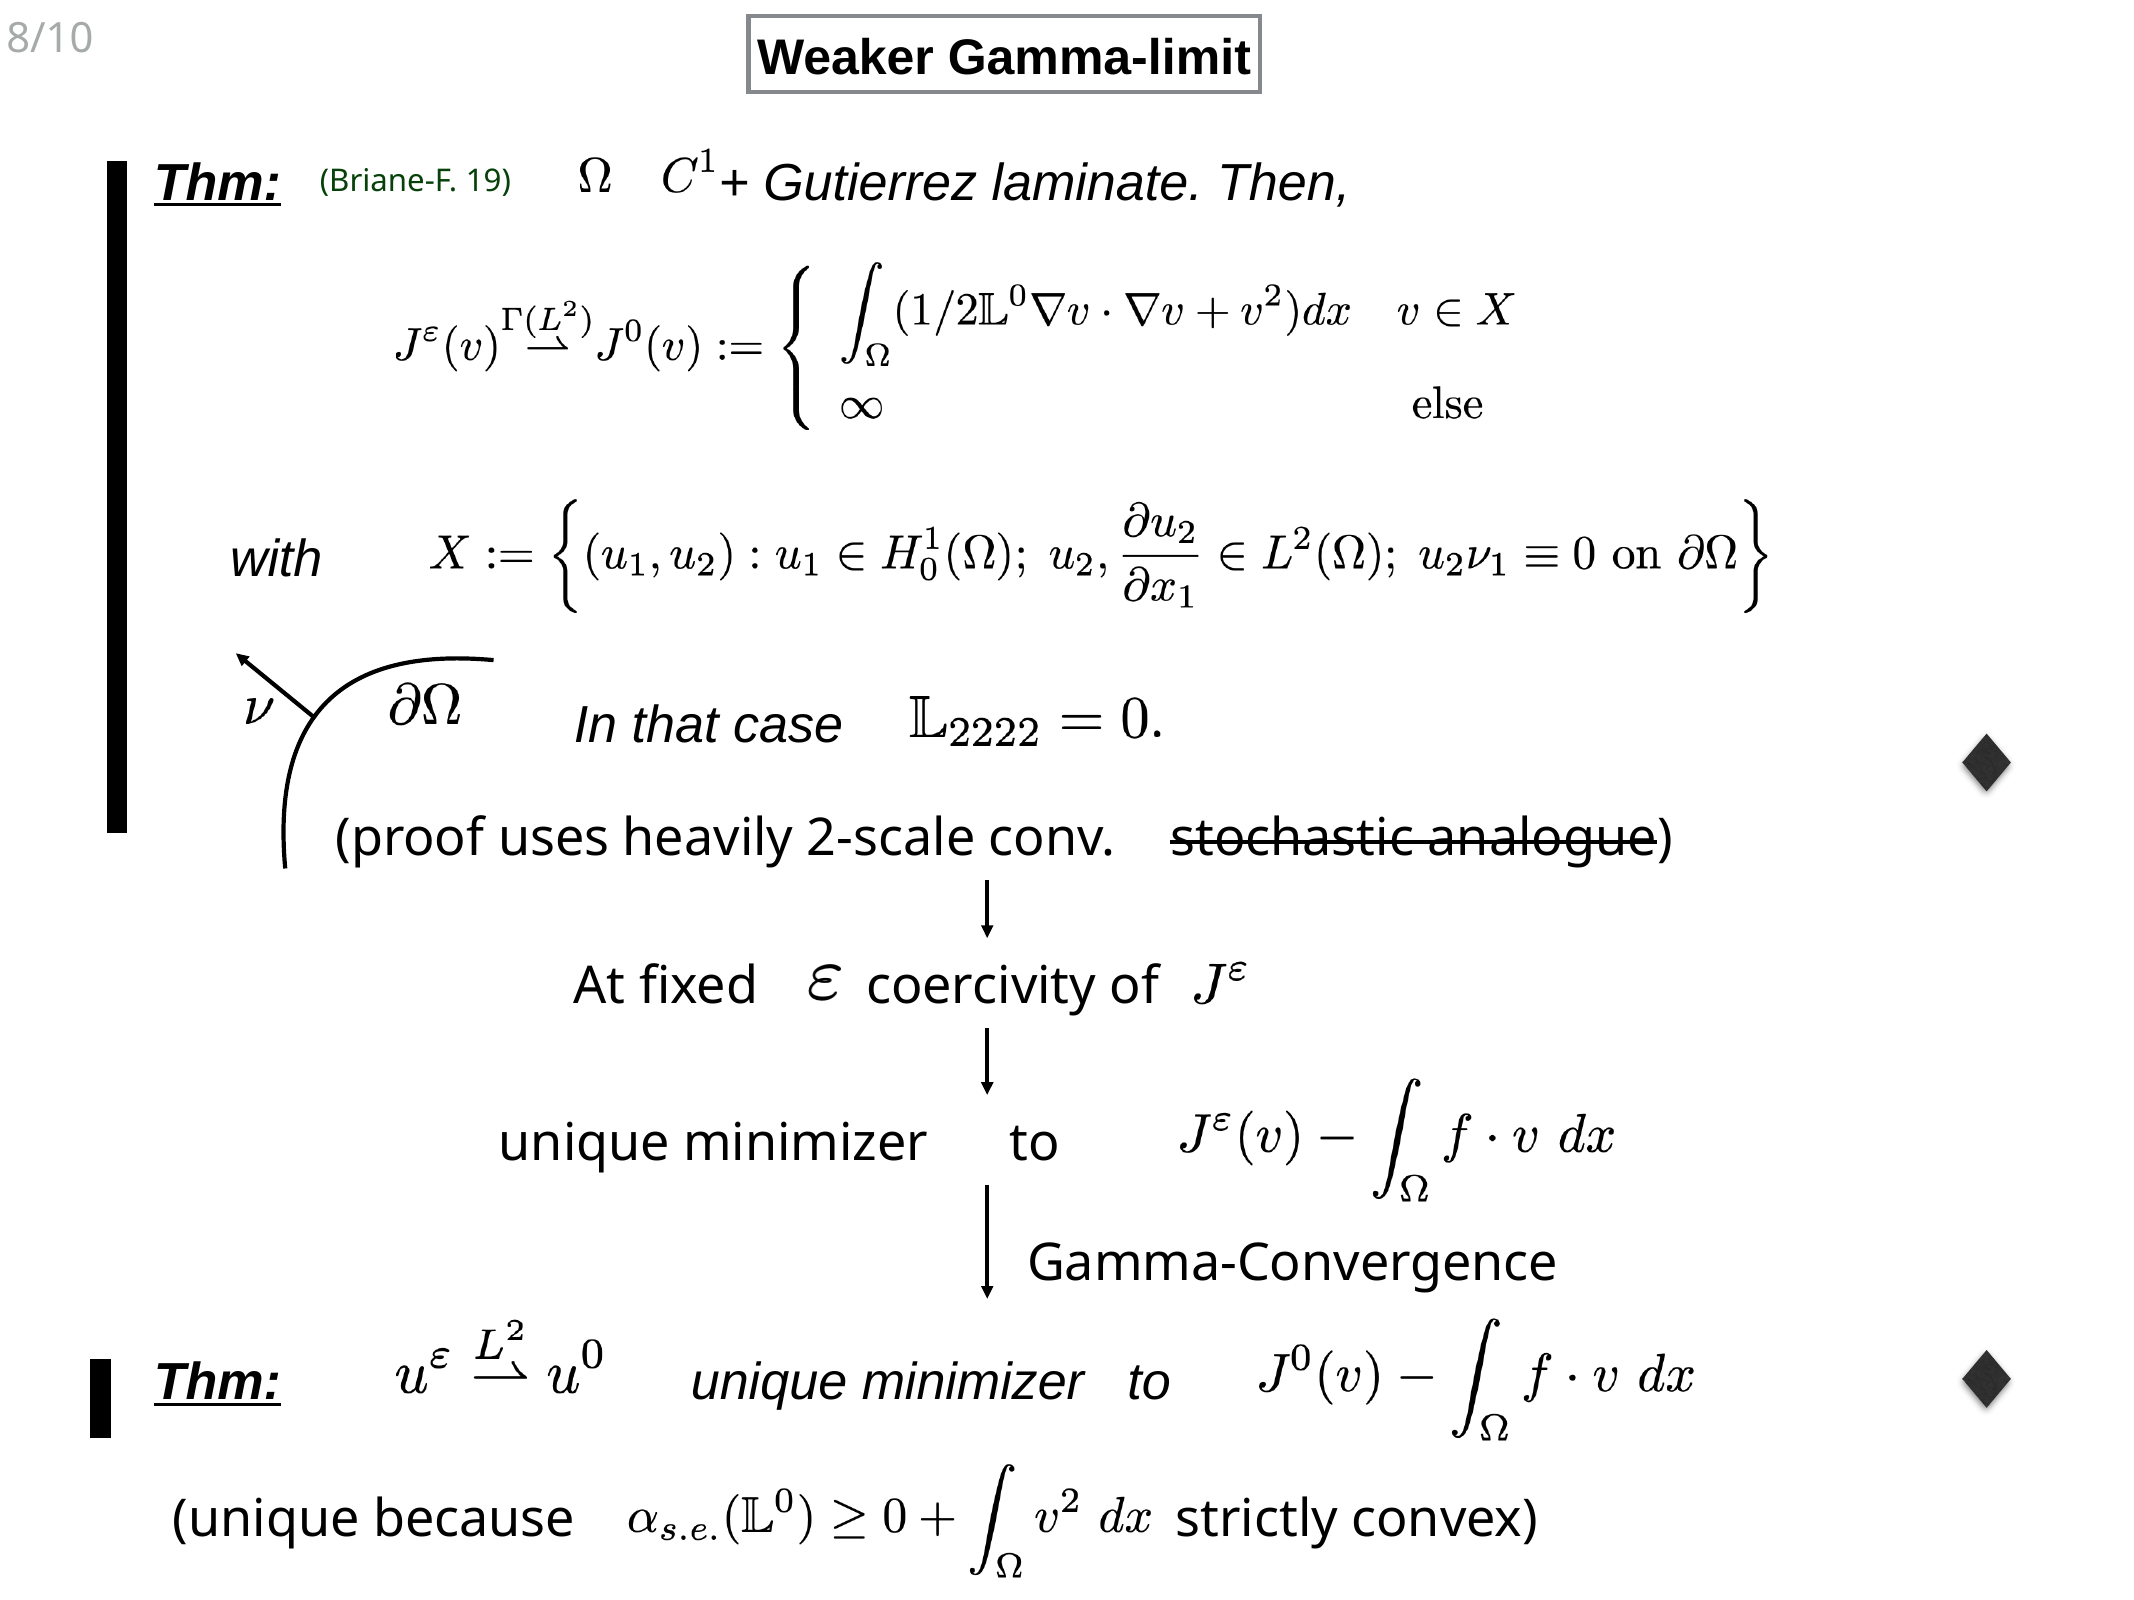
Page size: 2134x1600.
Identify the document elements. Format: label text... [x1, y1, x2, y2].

text_box Weaker Gamma-limit [748, 15, 1260, 93]
text_box (unique because [164, 1476, 611, 1556]
picture [1194, 961, 1247, 1005]
text_box At fixed coercivity of [565, 943, 1182, 1023]
picture [908, 696, 1161, 747]
picture [807, 964, 842, 1003]
text_box [235, 653, 262, 674]
text_box unique minimizer to [490, 1100, 1069, 1180]
text_box (Briane-F. 19) [311, 152, 520, 207]
picture [395, 1318, 603, 1394]
picture [1179, 1077, 1614, 1202]
text_box [981, 1184, 994, 1299]
picture [246, 681, 461, 726]
text_box Gamma-Convergence [1019, 1219, 1567, 1299]
picture [1258, 1316, 1695, 1441]
picture [628, 1463, 1152, 1579]
text_box 8/10 [0, 2, 102, 69]
text_box with [221, 516, 331, 596]
text_box [368, 658, 494, 686]
text_box (proof uses heavily 2-scale conv. stochastic analogue) [327, 795, 1681, 875]
text_box Thm: [145, 139, 290, 219]
text_box [1962, 1350, 2011, 1408]
picture [396, 261, 1516, 431]
text_box unique minimizer to [682, 1339, 1180, 1419]
picture [430, 498, 1769, 613]
text_box strictly convex) [1167, 1476, 1547, 1556]
text_box [1962, 733, 2011, 792]
text_box [981, 880, 994, 938]
text_box [981, 1028, 994, 1095]
text_box In that case [565, 681, 852, 761]
text_box + Gutierrez laminate. Then, [710, 139, 1360, 219]
text_box [283, 732, 422, 869]
picture [579, 148, 715, 193]
text_box Thm: [145, 1339, 290, 1419]
